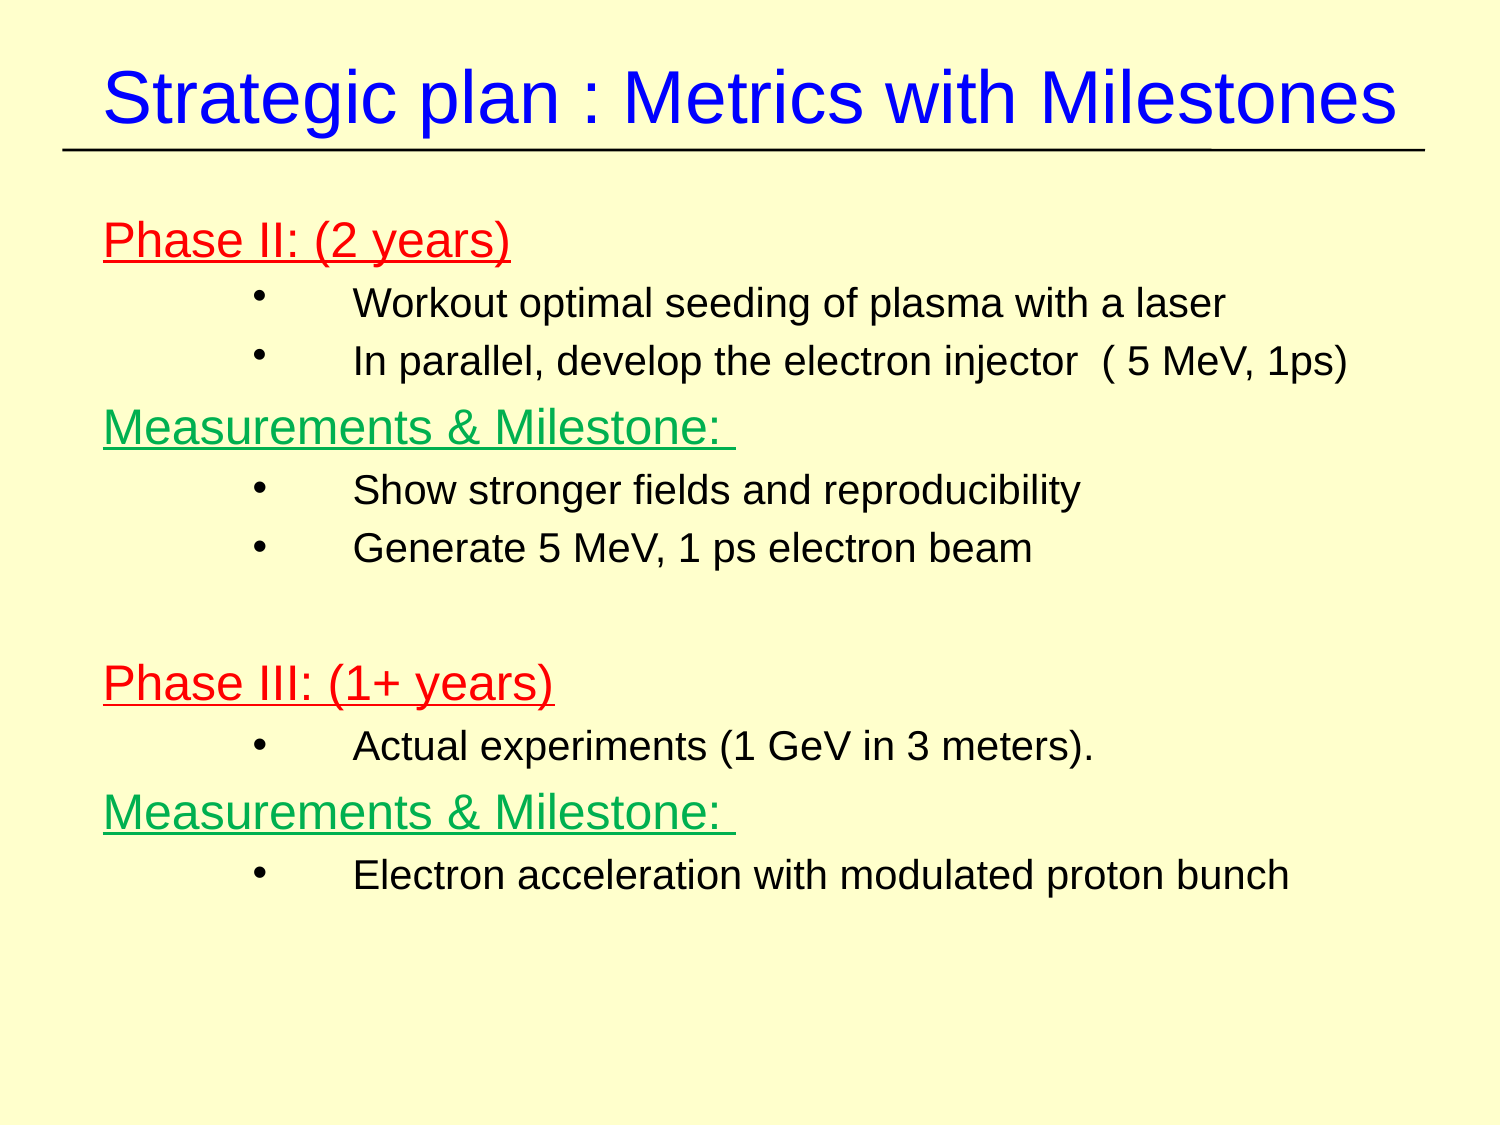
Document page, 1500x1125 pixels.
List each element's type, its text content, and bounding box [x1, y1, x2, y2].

text_box Phase II: (2 years) Workout optimal seeding of plasma with a laser In parallel, develop the electron injector ( 5 MeV, 1ps) Measurements & Milestone: Show stronger fields and reproducibility Generate 5 MeV, 1 ps electron beam Phase III: (1+ years) Actual experiments (1 GeV in 3 meters). Measurements & Milestone: Electron acceleration with modulated proton bunch [87, 199, 1463, 1038]
text_box Strategic plan : Metrics with Milestones [87, 0, 1438, 188]
